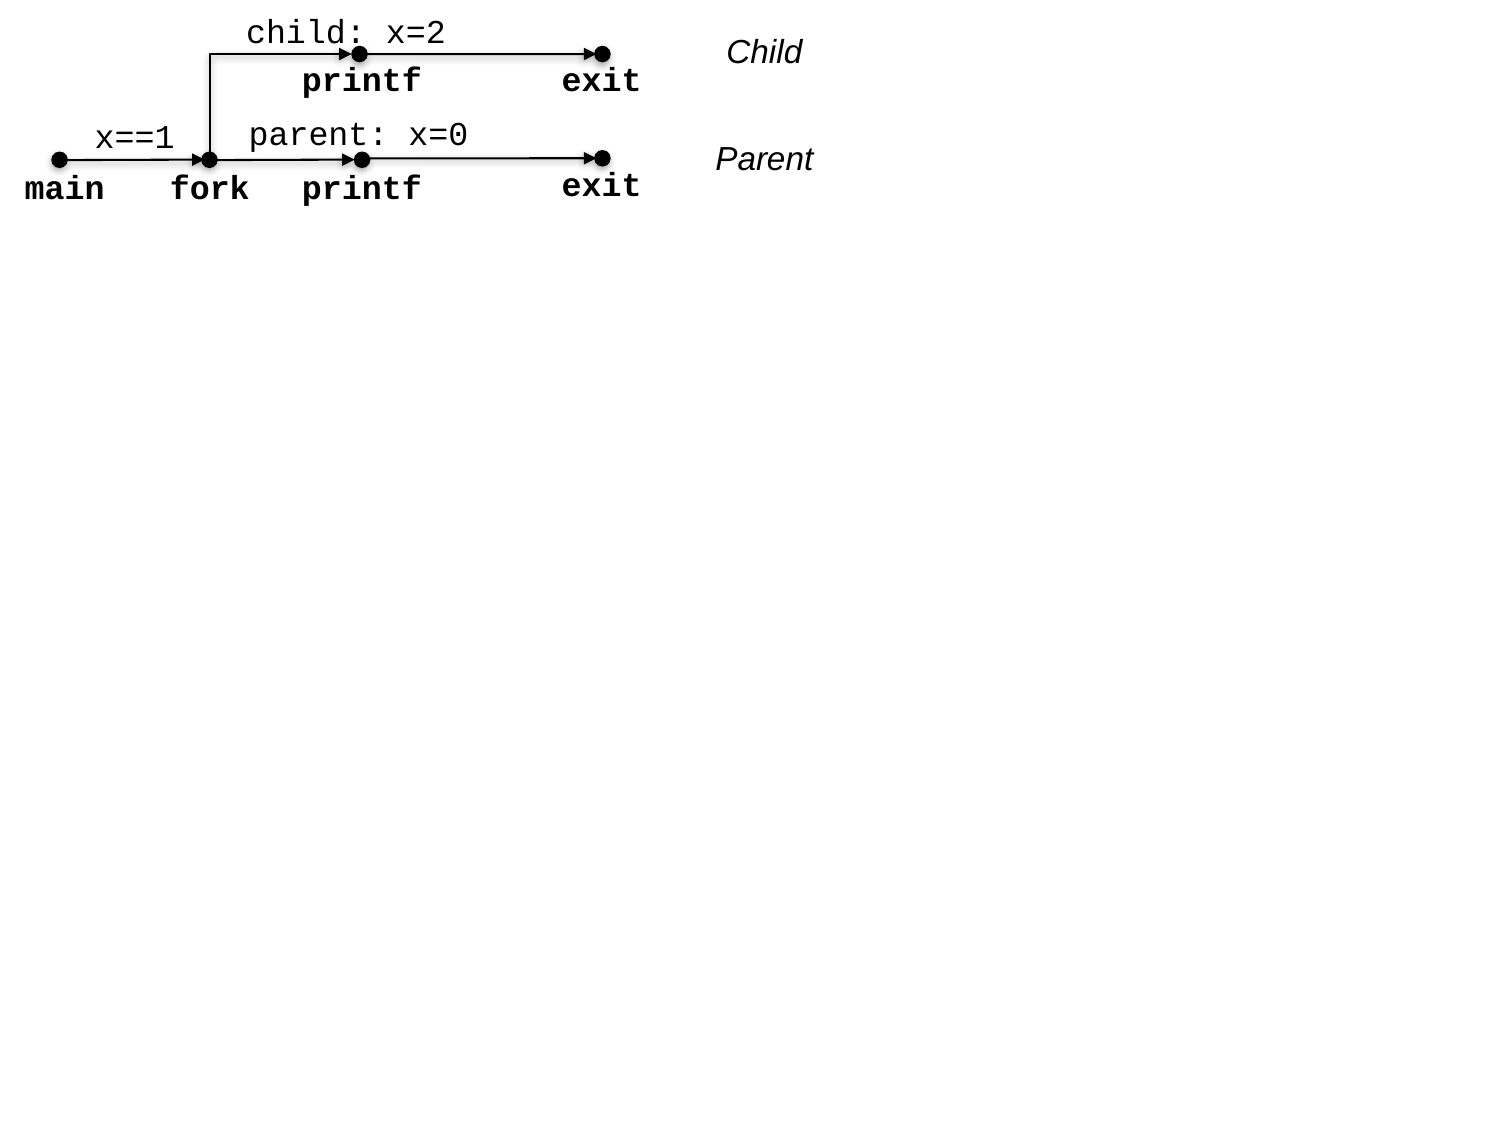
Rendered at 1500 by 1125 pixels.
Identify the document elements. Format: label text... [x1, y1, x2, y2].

text_box Child [711, 23, 818, 78]
text_box printf [338, 51, 440, 104]
text_box child: x=2 [195, 2, 497, 58]
text_box printf [284, 160, 440, 214]
text_box [51, 151, 68, 158]
text_box exit [523, 51, 680, 106]
text_box parent: x=0 [208, 104, 222, 160]
text_box main [9, 158, 120, 214]
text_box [227, 35, 334, 158]
text_box fork [155, 162, 265, 254]
text_box [594, 150, 610, 155]
text_box [594, 45, 610, 51]
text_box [227, 169, 334, 178]
text_box parent: x=0 [338, 104, 509, 160]
text_box [352, 45, 368, 51]
text_box exit [523, 155, 680, 210]
text_box Parent [700, 129, 829, 185]
text_box x==1 [69, 107, 200, 158]
